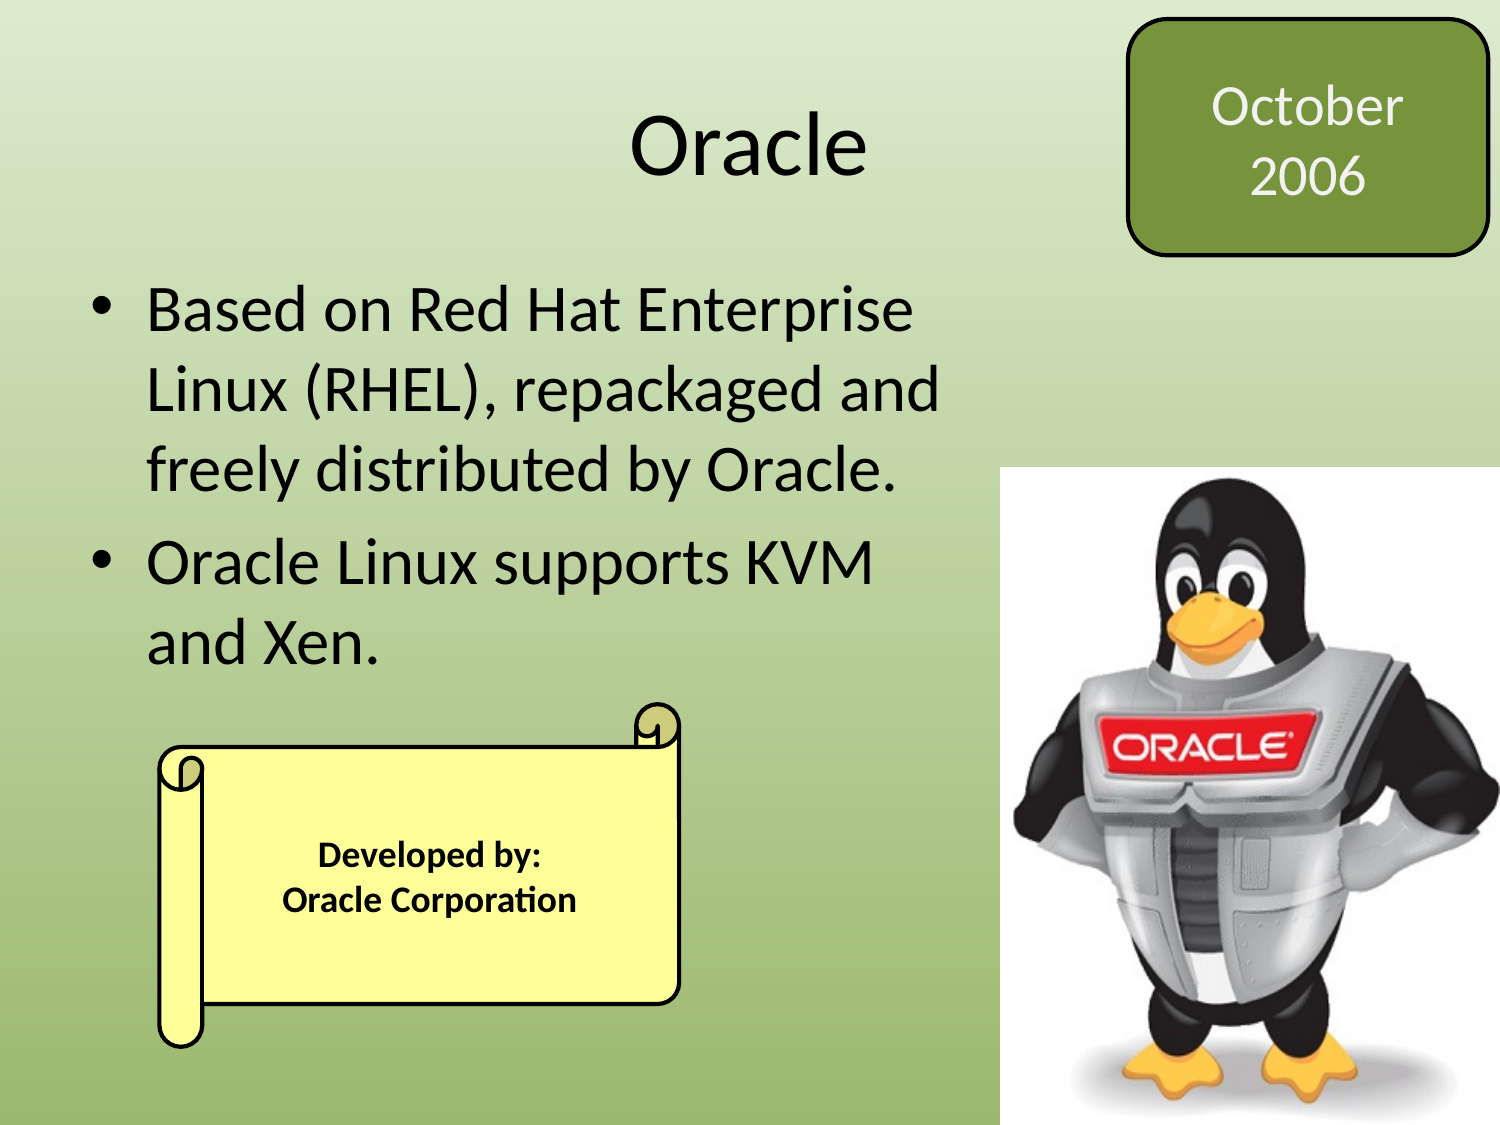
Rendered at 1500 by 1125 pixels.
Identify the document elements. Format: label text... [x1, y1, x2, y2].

picture [1000, 467, 1500, 1125]
list Based on Red Hat Enterprise Linux (RHEL), repackaged and freely distributed by Oracle. Oracle Linux supports KVM and Xen. [75, 257, 975, 1000]
text_box Developed by: Oracle Corporation [157, 702, 682, 1049]
text_box October 2006 [1125, 16, 1491, 258]
title Oracle [75, 45, 1129, 233]
